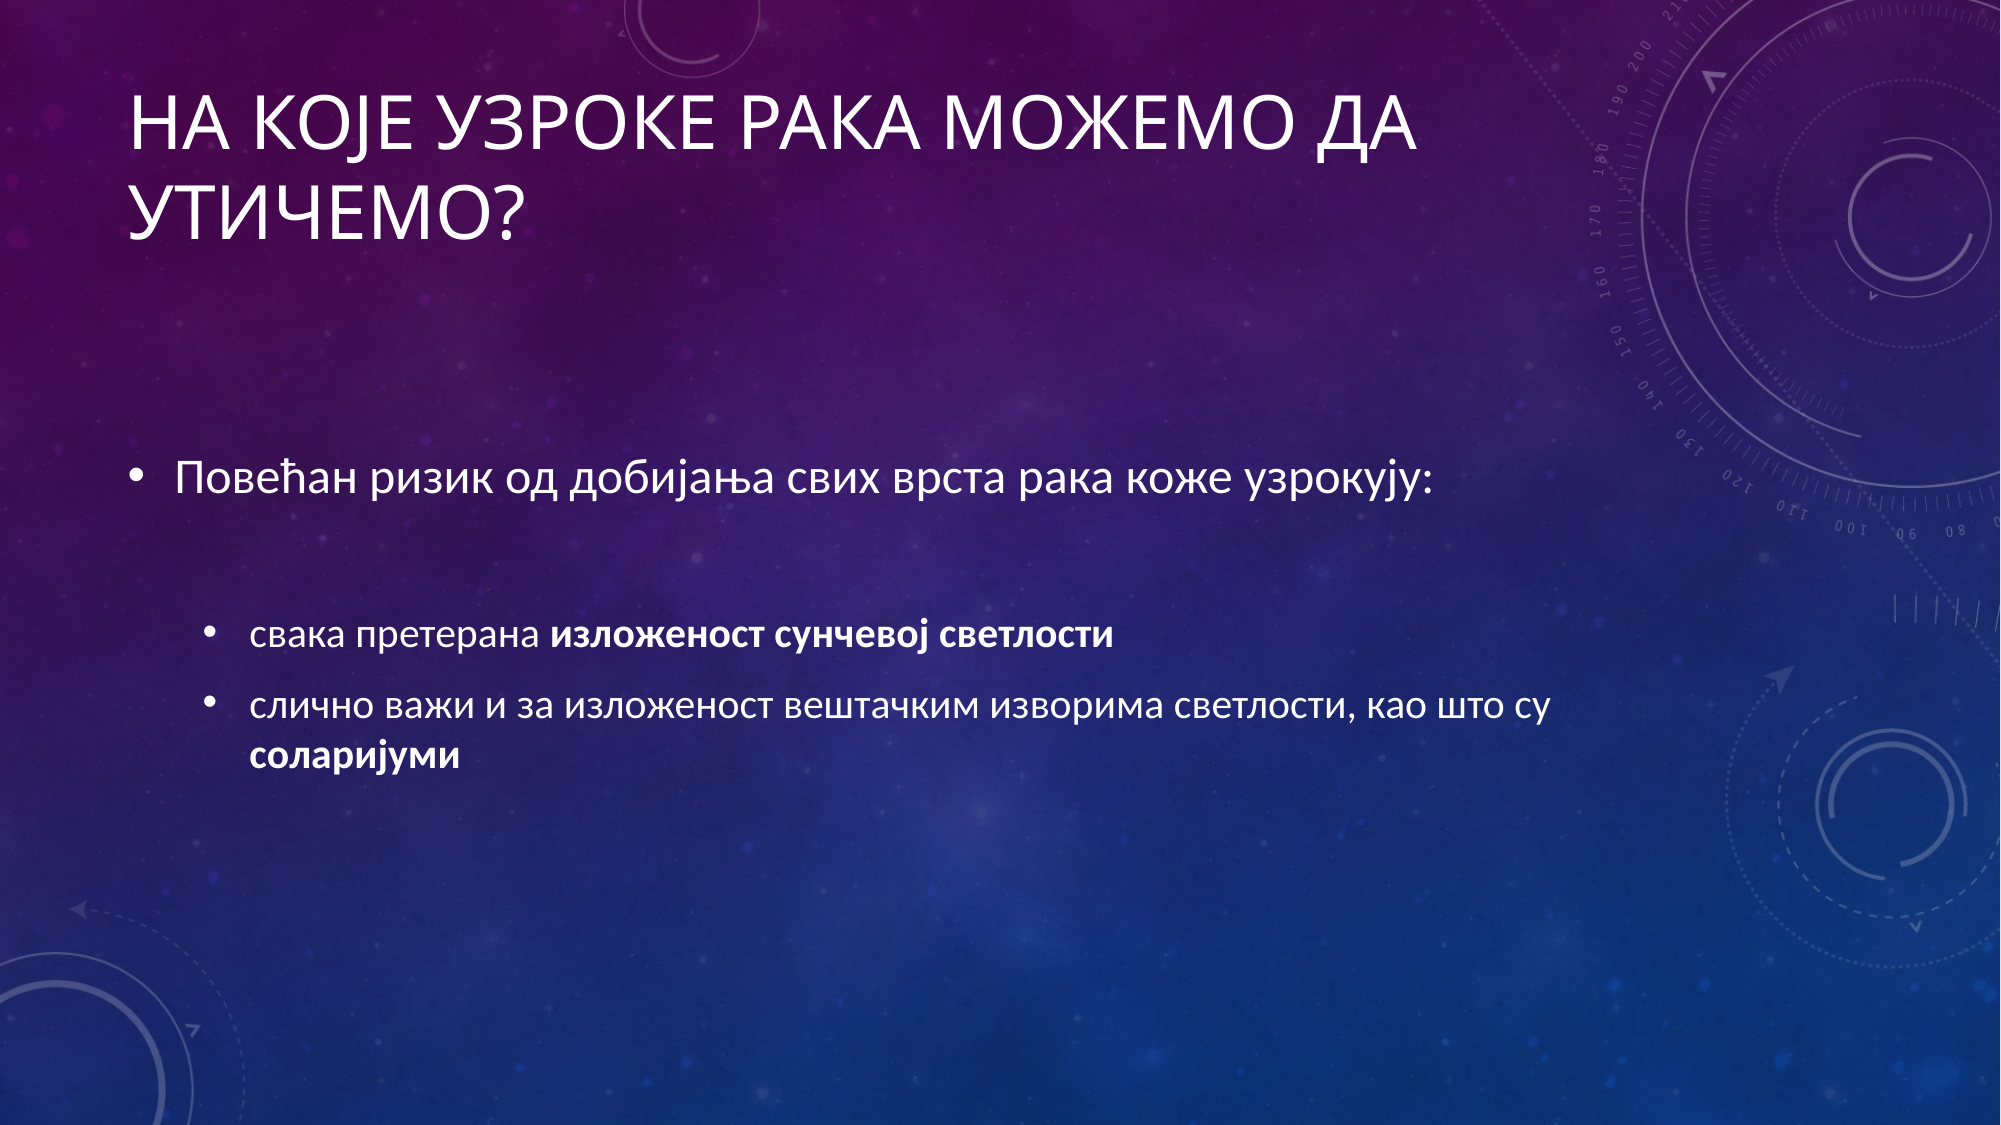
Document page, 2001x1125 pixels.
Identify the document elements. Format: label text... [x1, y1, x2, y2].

list Повећан ризик од добијања свих врста рака коже узрокују: свака претерана изложеност сунчевој светлости слично важи и за изложеност вештачким изворима светлости, као што су соларијуми [112, 351, 1775, 950]
picture [0, 0, 2001, 1125]
title На које узроке рака можемо да утичемо? [112, 45, 1775, 284]
